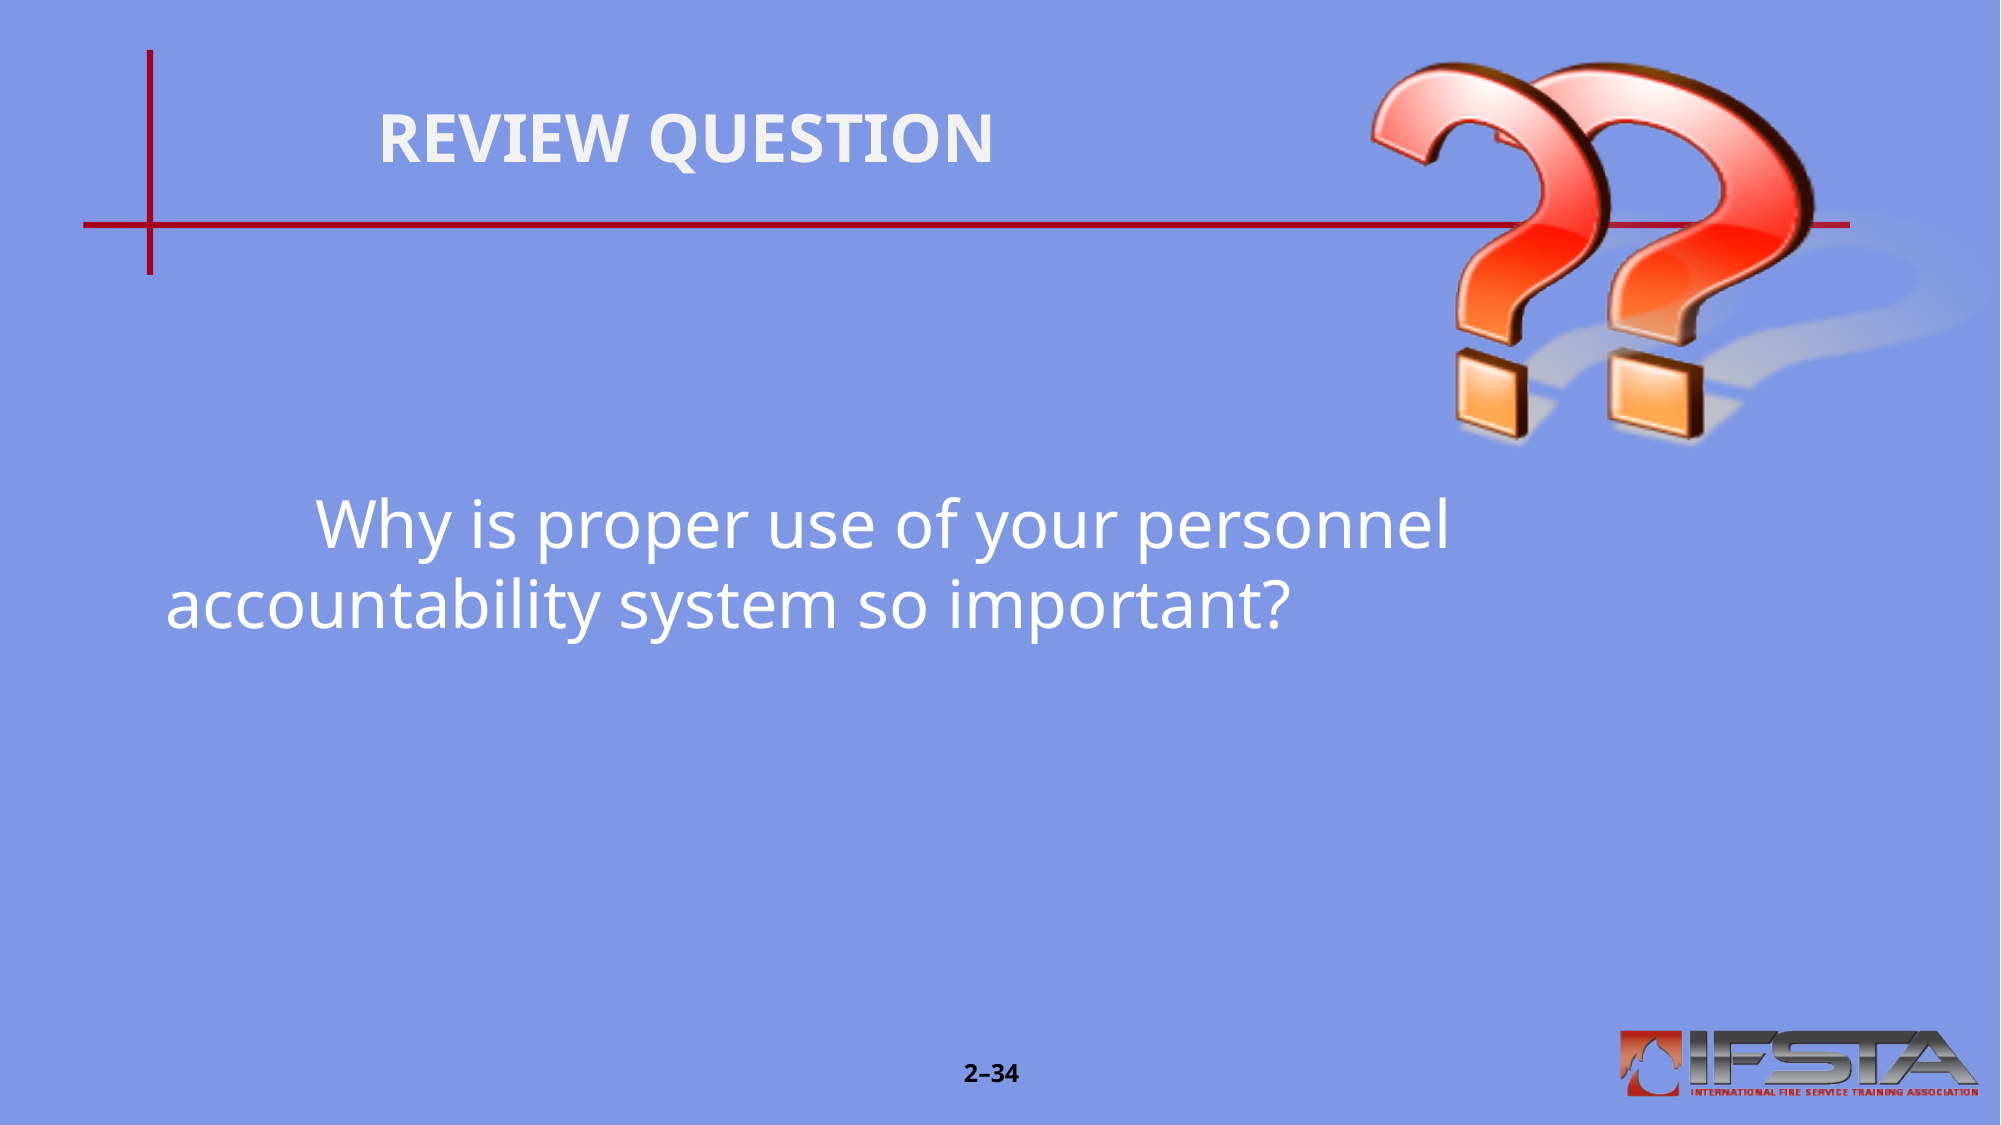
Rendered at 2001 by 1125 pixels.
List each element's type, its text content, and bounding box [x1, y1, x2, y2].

list Why is proper use of your personnel accountability system so important? [150, 287, 1850, 975]
picture [1312, 37, 2000, 476]
slide_number 2–34 [783, 1050, 1200, 1125]
title REVIEW QUESTION [362, 50, 1307, 238]
picture [1620, 1030, 1980, 1099]
